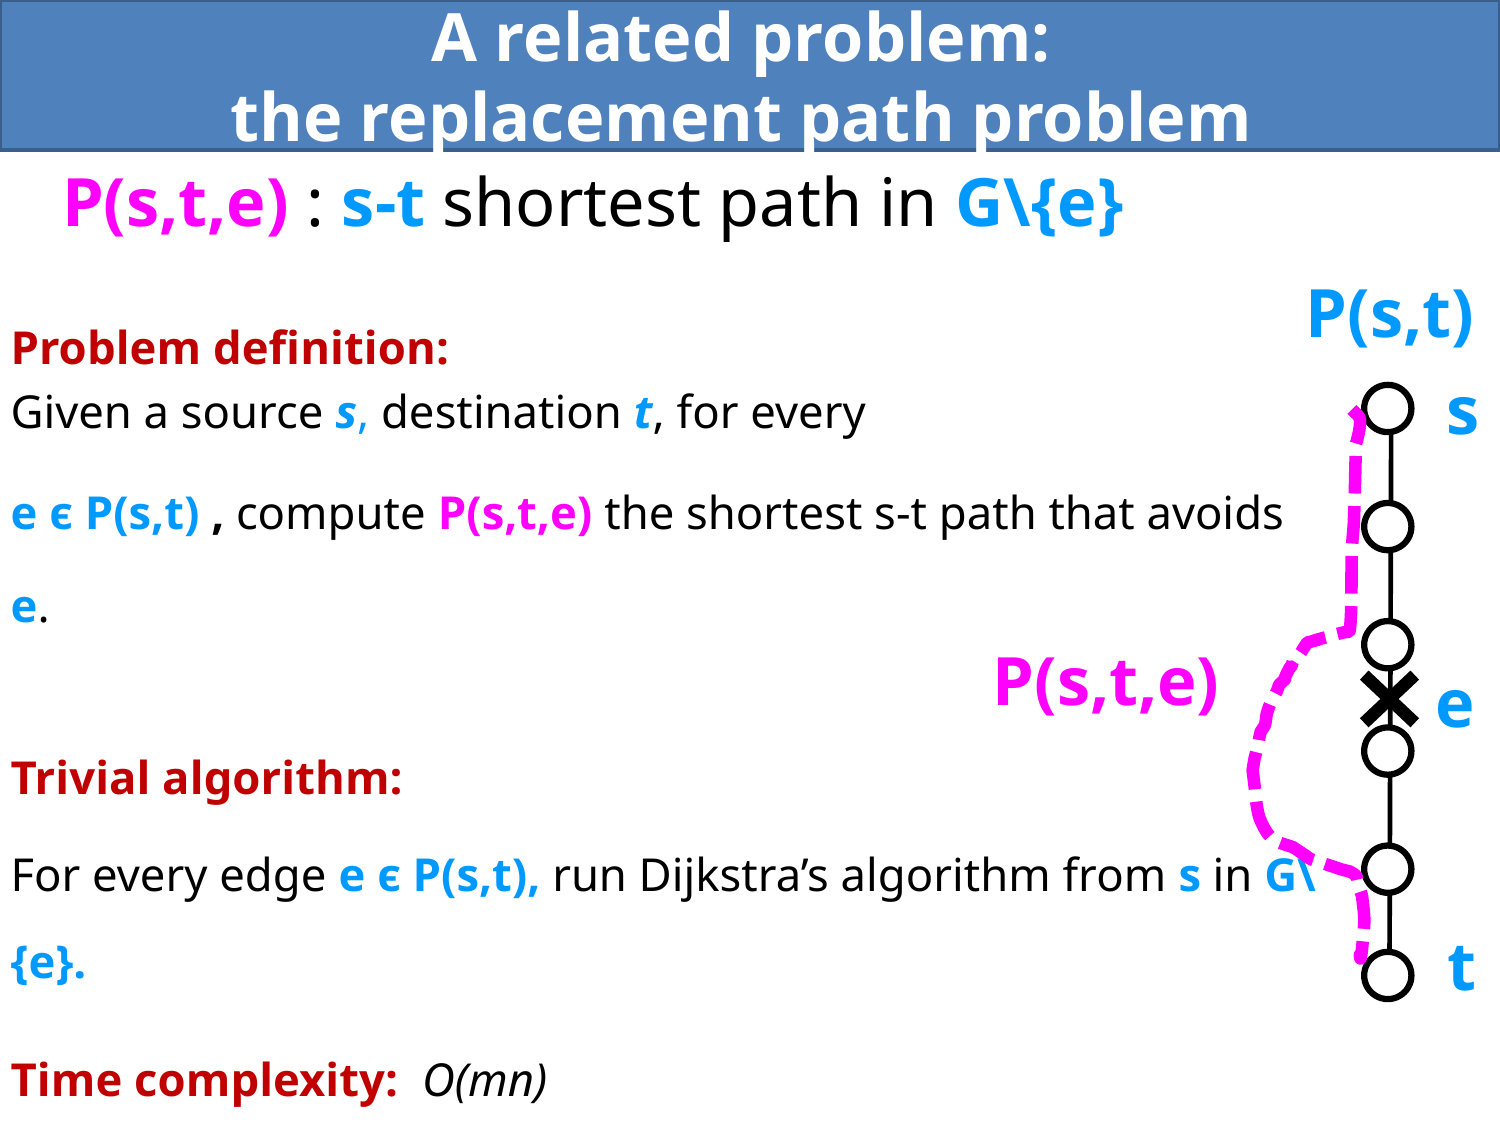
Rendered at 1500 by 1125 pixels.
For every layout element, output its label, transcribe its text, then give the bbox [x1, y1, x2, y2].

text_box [1386, 949, 1395, 989]
text_box P(s,t) [1291, 263, 1490, 359]
text_box P(s,t,e) [977, 631, 1235, 727]
text_box [1362, 619, 1384, 671]
text_box [1250, 407, 1367, 959]
text_box [1362, 501, 1384, 553]
text_box t [1433, 916, 1492, 1012]
text_box [1397, 502, 1414, 551]
text_box A related problem: the replacement path problem [0, 0, 1500, 152]
text_box [1362, 843, 1384, 895]
text_box [1397, 731, 1414, 776]
list Problem definition: Given a source s, destination t, for every e ϵ P(s,t) , compute P(s,t,e) the shortest s-t path that avoids e. Trivial algorithm: For every edge e ϵ P(s,t), run Dijkstra’s algorithm from s in G\{e}. Time complexity: O(mn) [0, 311, 1343, 1114]
text_box [1362, 950, 1414, 1002]
text_box [1397, 845, 1414, 894]
text_box [1362, 382, 1414, 434]
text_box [1363, 674, 1415, 723]
text_box P(s,t,e) : s-t shortest path in G\{e} [47, 152, 1174, 248]
text_box [1397, 620, 1414, 669]
text_box s [1431, 360, 1495, 456]
text_box [1392, 728, 1401, 777]
text_box e [1420, 653, 1490, 748]
text_box [1362, 731, 1384, 777]
